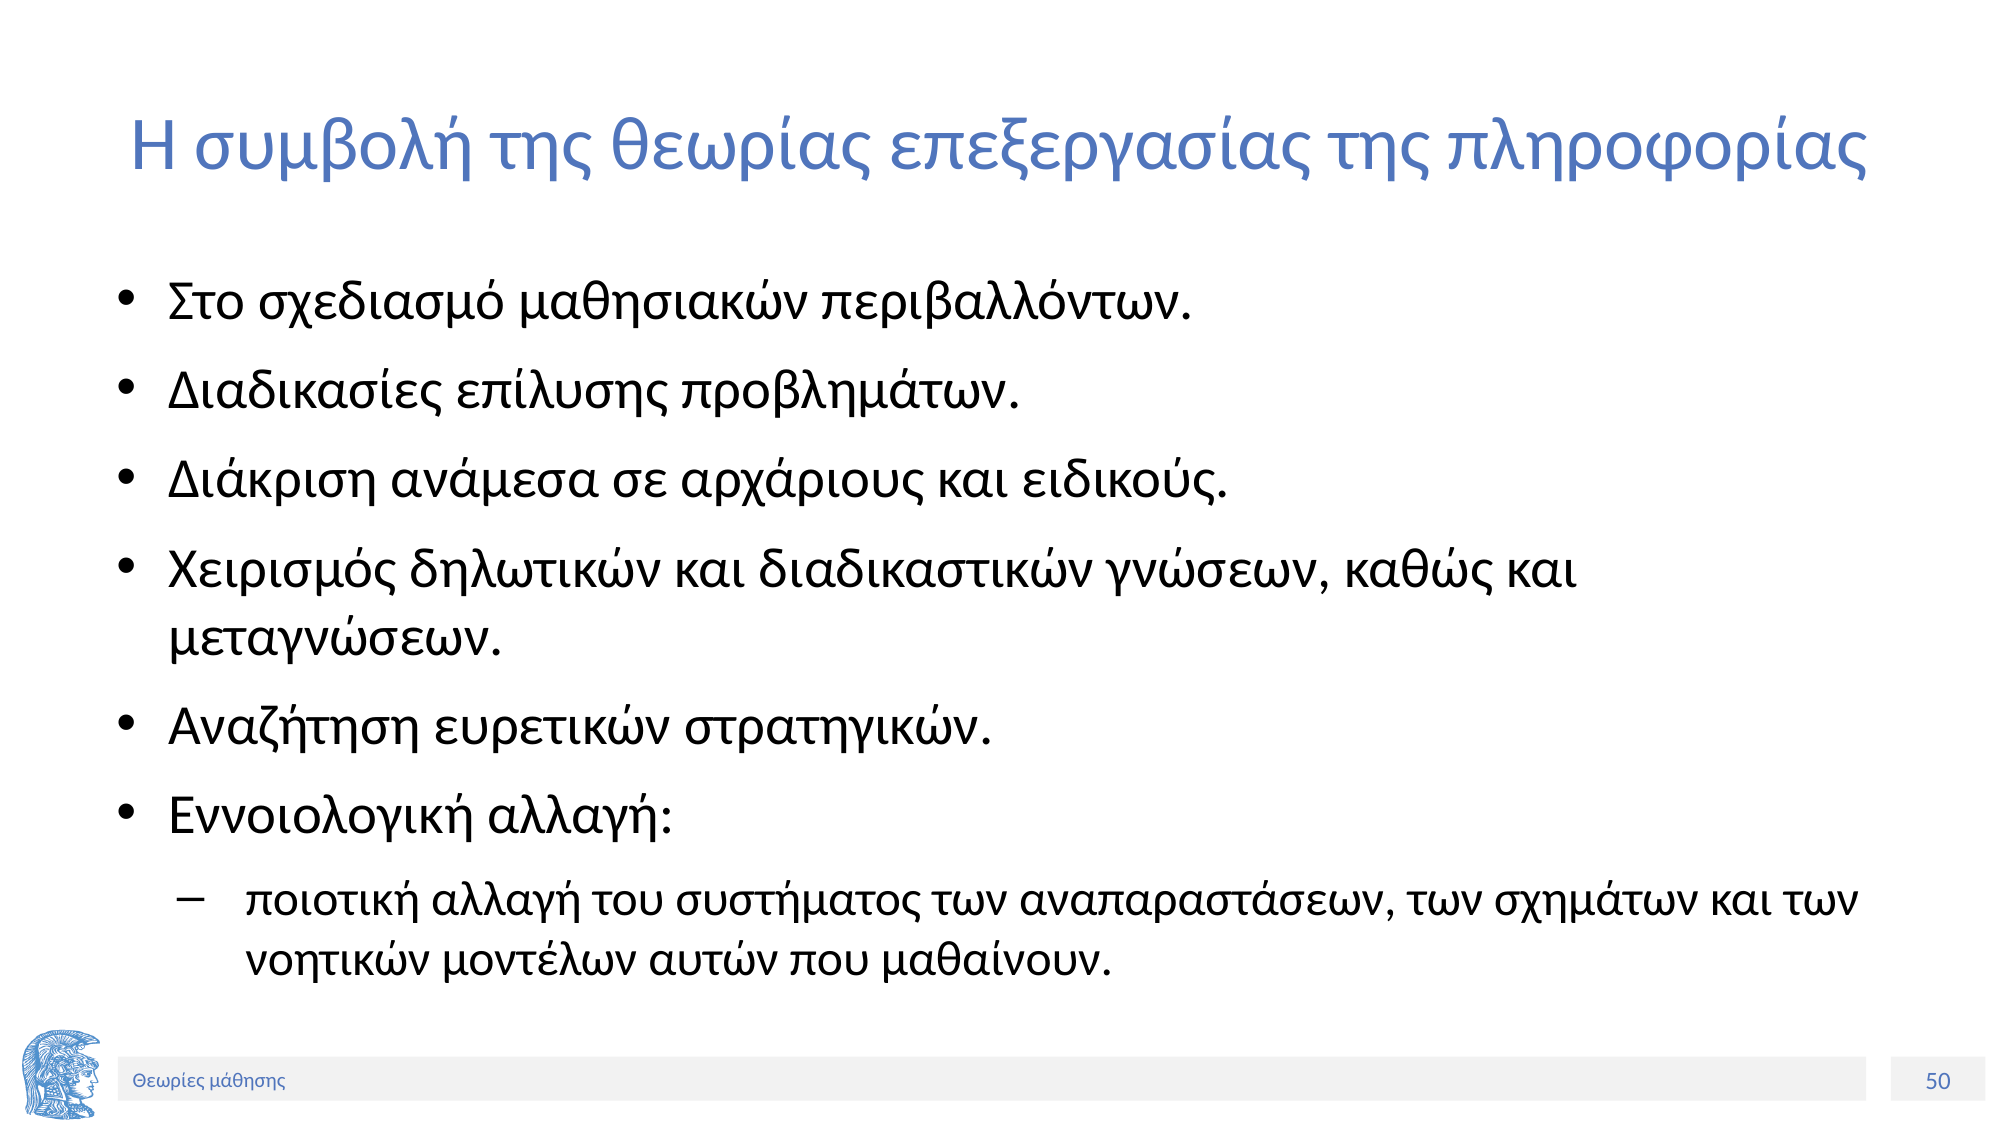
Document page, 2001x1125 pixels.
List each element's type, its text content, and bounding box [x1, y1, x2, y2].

title Η συμβολή της θεωρίας επεξεργασίας της πληροφορίας [99, 45, 1900, 233]
list Στο σχεδιασμό μαθησιακών περιβαλλόντων. Διαδικασίες επίλυσης προβλημάτων. Διάκριση ανάμεσα σε αρχάριους και ειδικούς. Χειρισμός δηλωτικών και διαδικαστικών γνώσεων, καθώς και μεταγνώσεων. Αναζήτηση ευρετικών στρατηγικών. Εννοιολογική αλλαγή: ποιοτική αλλαγή του συστήματος των αναπαραστάσεων, των σχημάτων και των νοητικών μοντέλων αυτών που μαθαίνουν. [101, 255, 1902, 998]
picture [12, 1026, 108, 1120]
